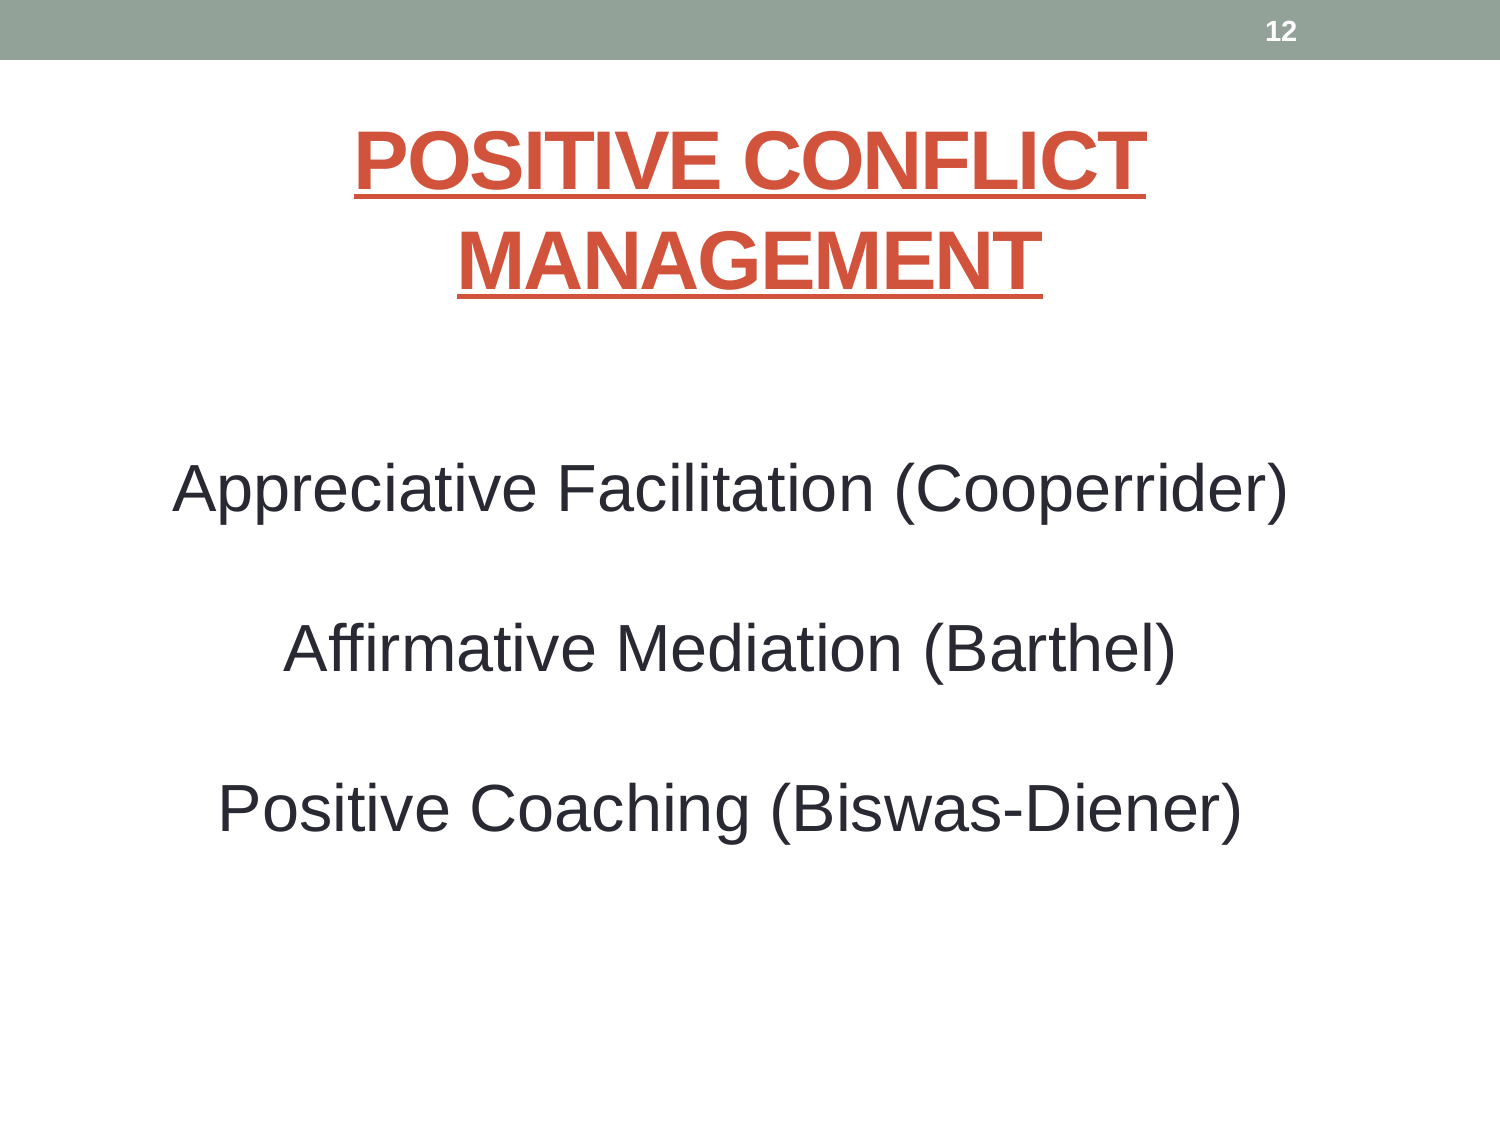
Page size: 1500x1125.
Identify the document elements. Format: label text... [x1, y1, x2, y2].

slide_number 12 [1250, 3, 1425, 57]
title POSITIVE CONFLICT MANAGEMENT [75, 125, 1425, 288]
text_box Appreciative Facilitation (Cooperrider) Affirmative Mediation (Barthel) Positive Coaching (Biswas-Diener) [87, 437, 1375, 852]
